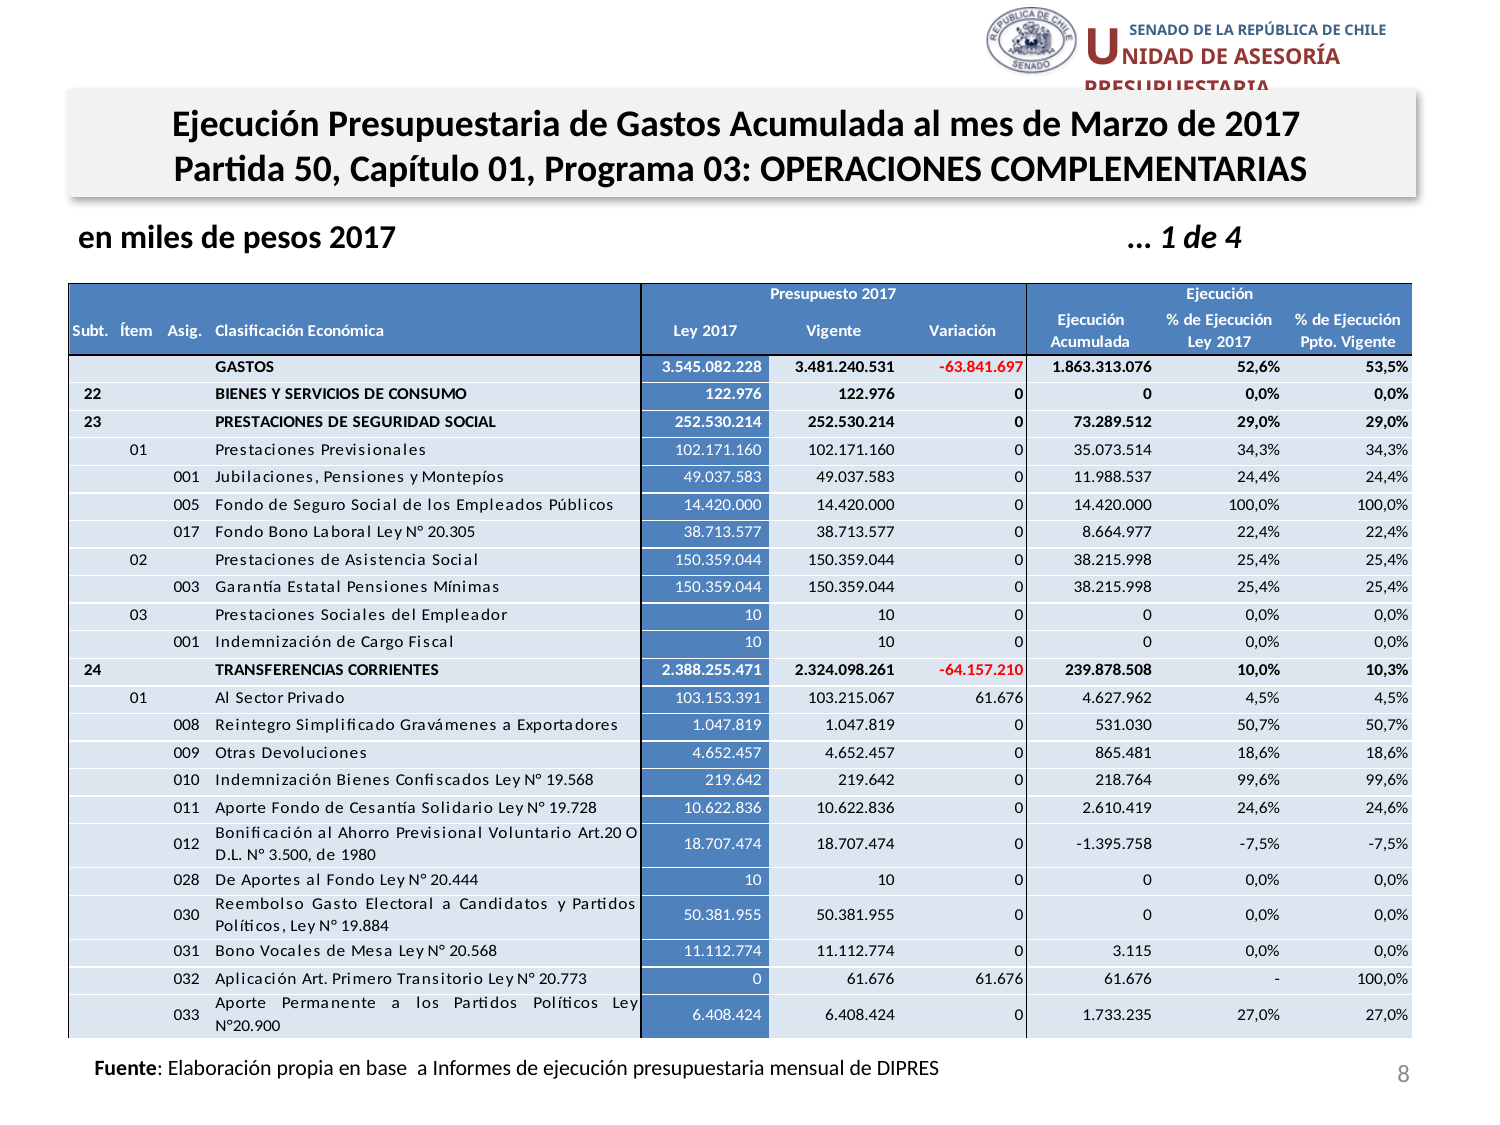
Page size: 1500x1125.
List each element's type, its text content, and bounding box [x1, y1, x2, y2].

text_box en miles de pesos 2017 … 1 de 4 [63, 208, 1414, 283]
text_box Ejecución Presupuestaria de Gastos Acumulada al mes de Marzo de 2017 Partida 50, Capítulo 01, Programa 03: OPERACIONES COMPLEMENTARIAS [67, 90, 1415, 197]
footer Fuente: Elaboración propia en base a Informes de ejecución presupuestaria mensual de DIPRES [79, 1045, 1459, 1106]
slide_number 8 [1074, 1042, 1425, 1103]
picture [67, 282, 1414, 1040]
picture [986, 7, 1079, 76]
